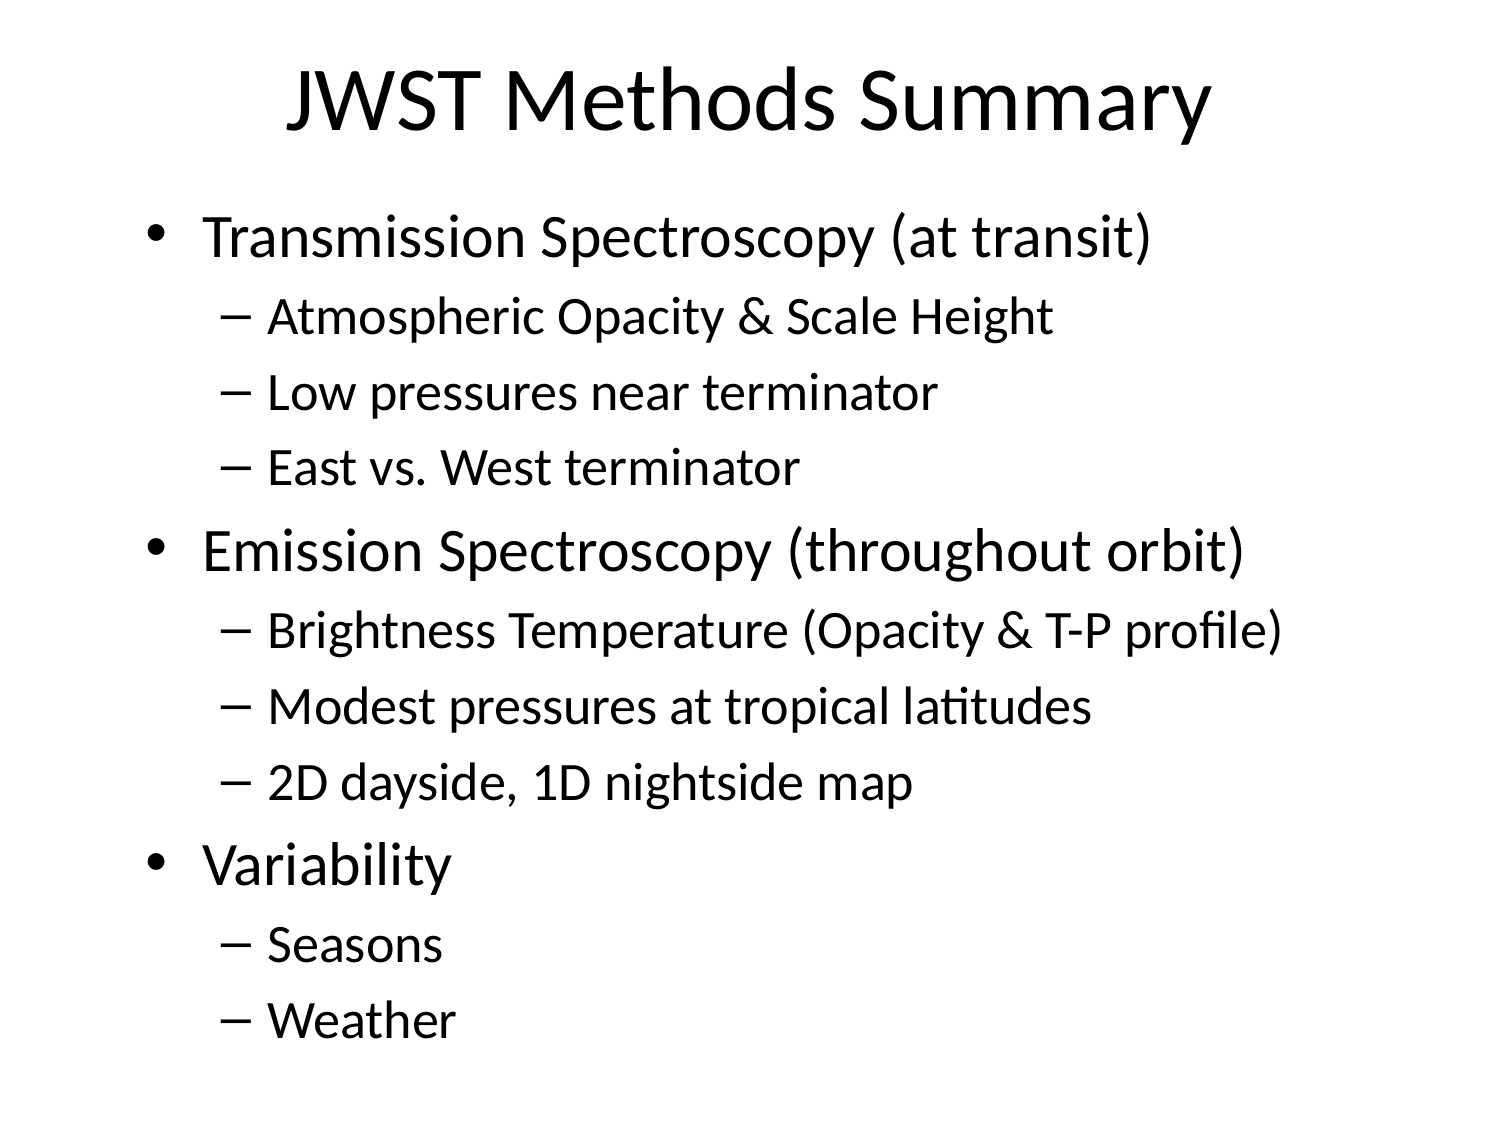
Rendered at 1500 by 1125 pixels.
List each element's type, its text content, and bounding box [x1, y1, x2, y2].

list Transmission Spectroscopy (at transit) Atmospheric Opacity & Scale Height Low pressures near terminator East vs. West terminator Emission Spectroscopy (throughout orbit) Brightness Temperature (Opacity & T-P profile) Modest pressures at tropical latitudes 2D dayside, 1D nightside map Variability Seasons Weather [130, 187, 1370, 1069]
title JWST Methods Summary [0, 0, 1500, 188]
